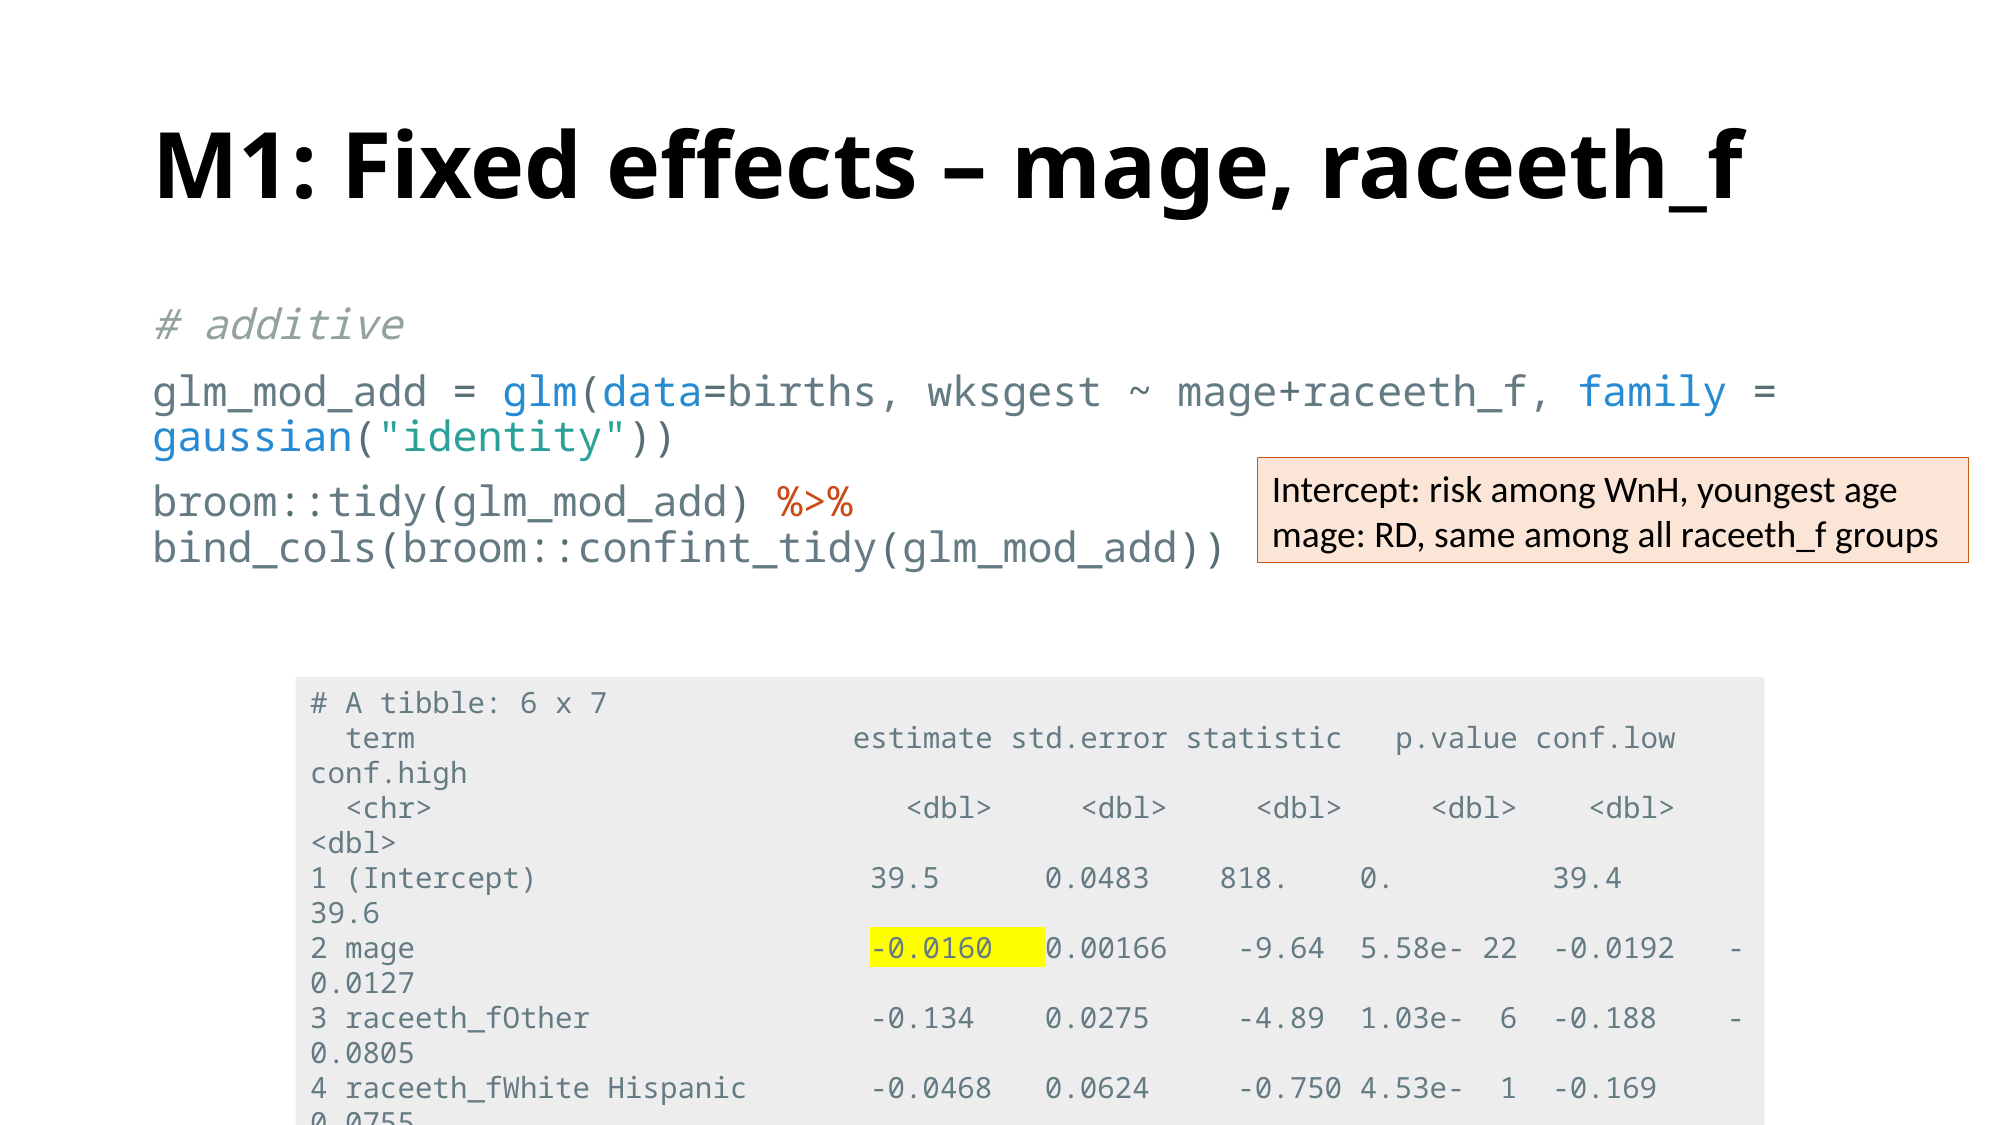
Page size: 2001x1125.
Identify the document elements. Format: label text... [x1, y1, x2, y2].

text_box # A tibble: 6 x 7 term estimate std.error statistic p.value conf.low conf.high <chr> <dbl> <dbl> <dbl> <dbl> <dbl> <dbl> 1 (Intercept) 39.5 0.0483 818. 0. 39.4 39.6 2 mage -0.0160 0.00166 -9.64 5.58e- 22 -0.0192 -0.0127 3 raceeth_fOther -0.134 0.0275 -4.89 1.03e- 6 -0.188 -0.0805 4 raceeth_fWhite Hispanic -0.0468 0.0624 -0.750 4.53e- 1 -0.169 0.0755 5 raceeth_fAfrican American -0.627 0.0240 -26.1 2.56e-149 -0.674 -0.580 6 raceeth_fAmerican Indian or~ -0.346 0.0827 -4.18 2.88e- 5 -0.508 -0.184 [295, 677, 1765, 1125]
title M1: Fixed effects – mage, raceeth_f [137, 59, 1863, 278]
list # additive glm_mod_add = glm(data=births, wksgest ~ mage+raceeth_f, family = gaussian("identity")) broom::tidy(glm_mod_add) %>% bind_cols(broom::confint_tidy(glm_mod_add)) [137, 296, 1923, 1011]
text_box Intercept: risk among WnH, youngest age mage: RD, same among all raceeth_f groups [1257, 457, 1969, 563]
